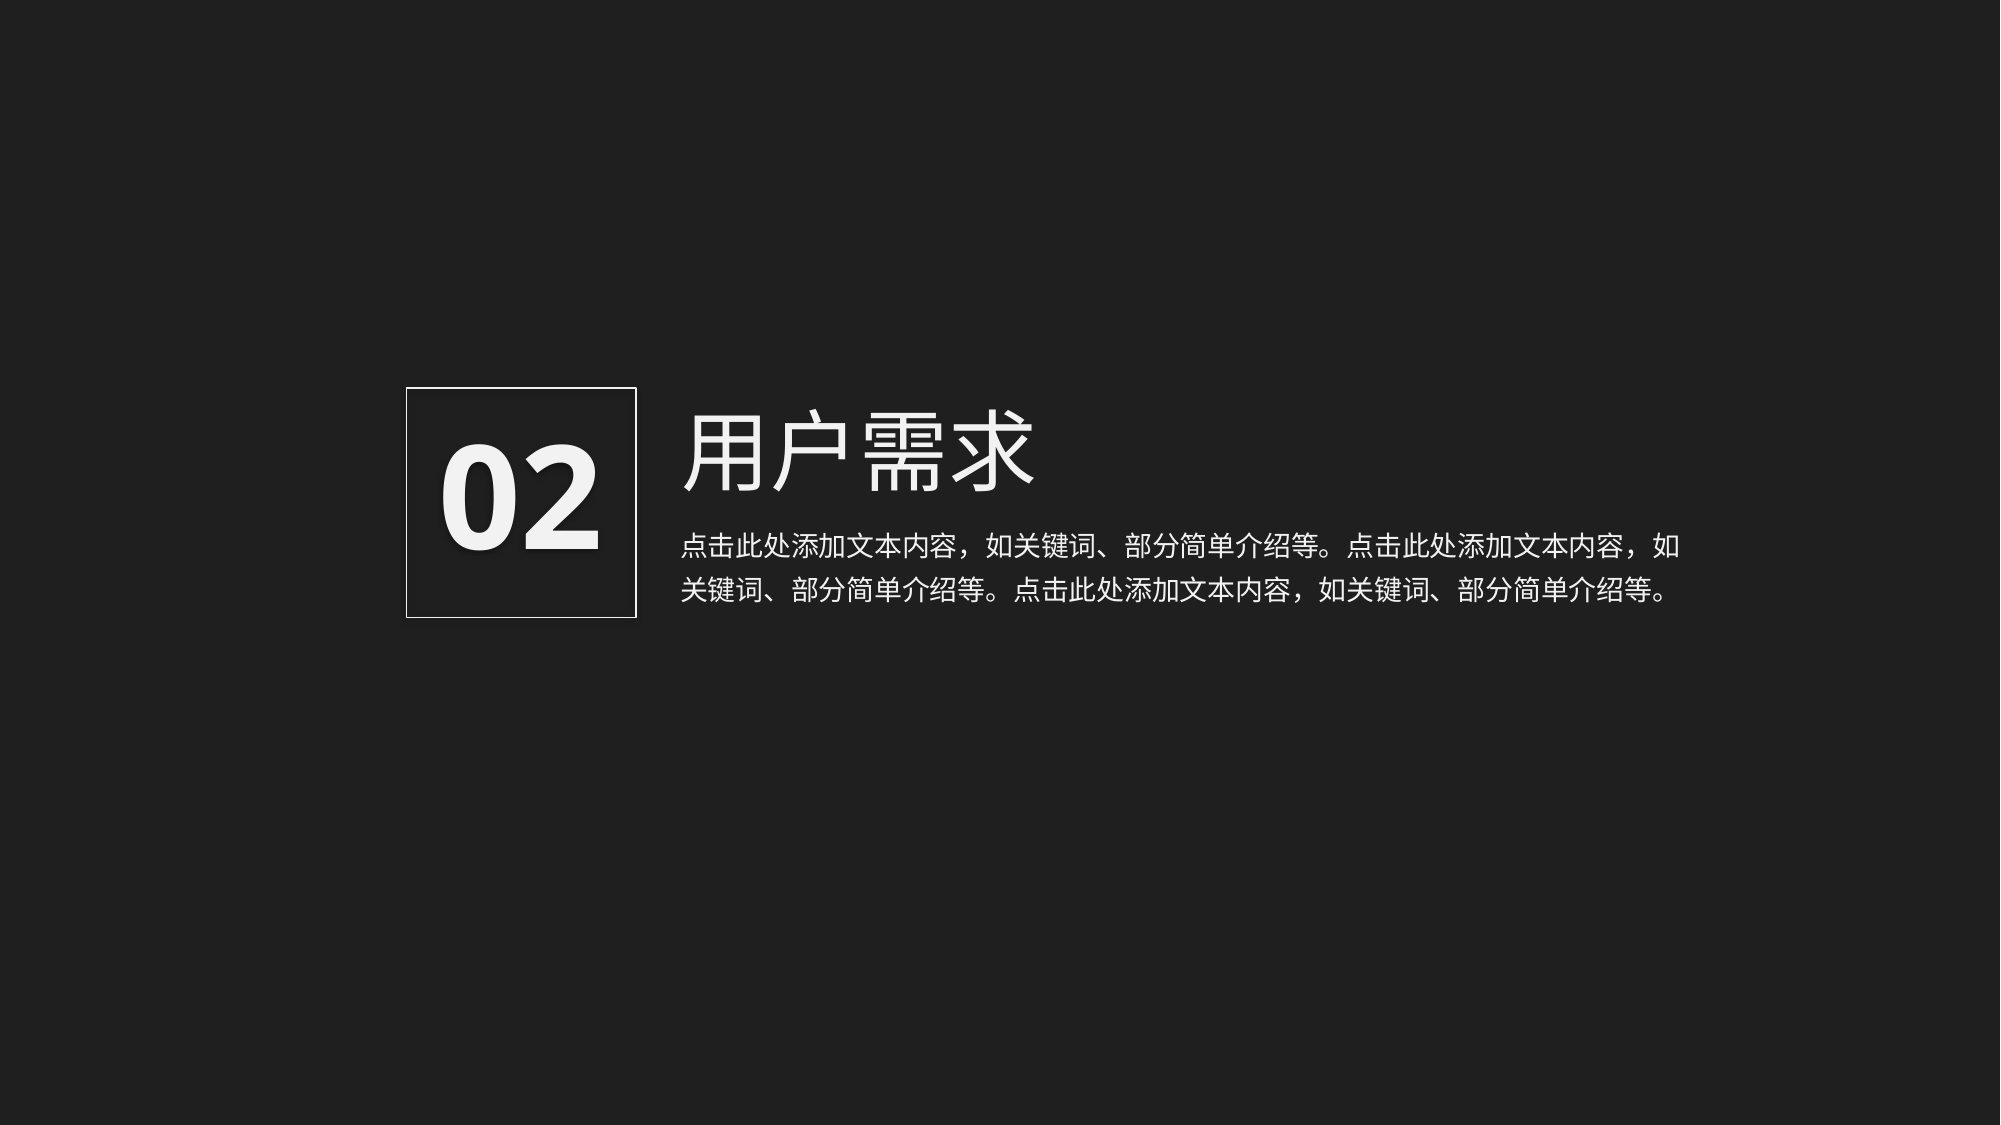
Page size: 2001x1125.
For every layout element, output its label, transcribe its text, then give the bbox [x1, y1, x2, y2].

text_box 点击此处添加文本内容，如关键词、部分简单介绍等。点击此处添加文本内容，如关键词、部分简单介绍等。点击此处添加文本内容，如关键词、部分简单介绍等。 [665, 511, 1712, 613]
text_box 02 [406, 387, 637, 618]
text_box 用户需求 [666, 387, 1053, 510]
